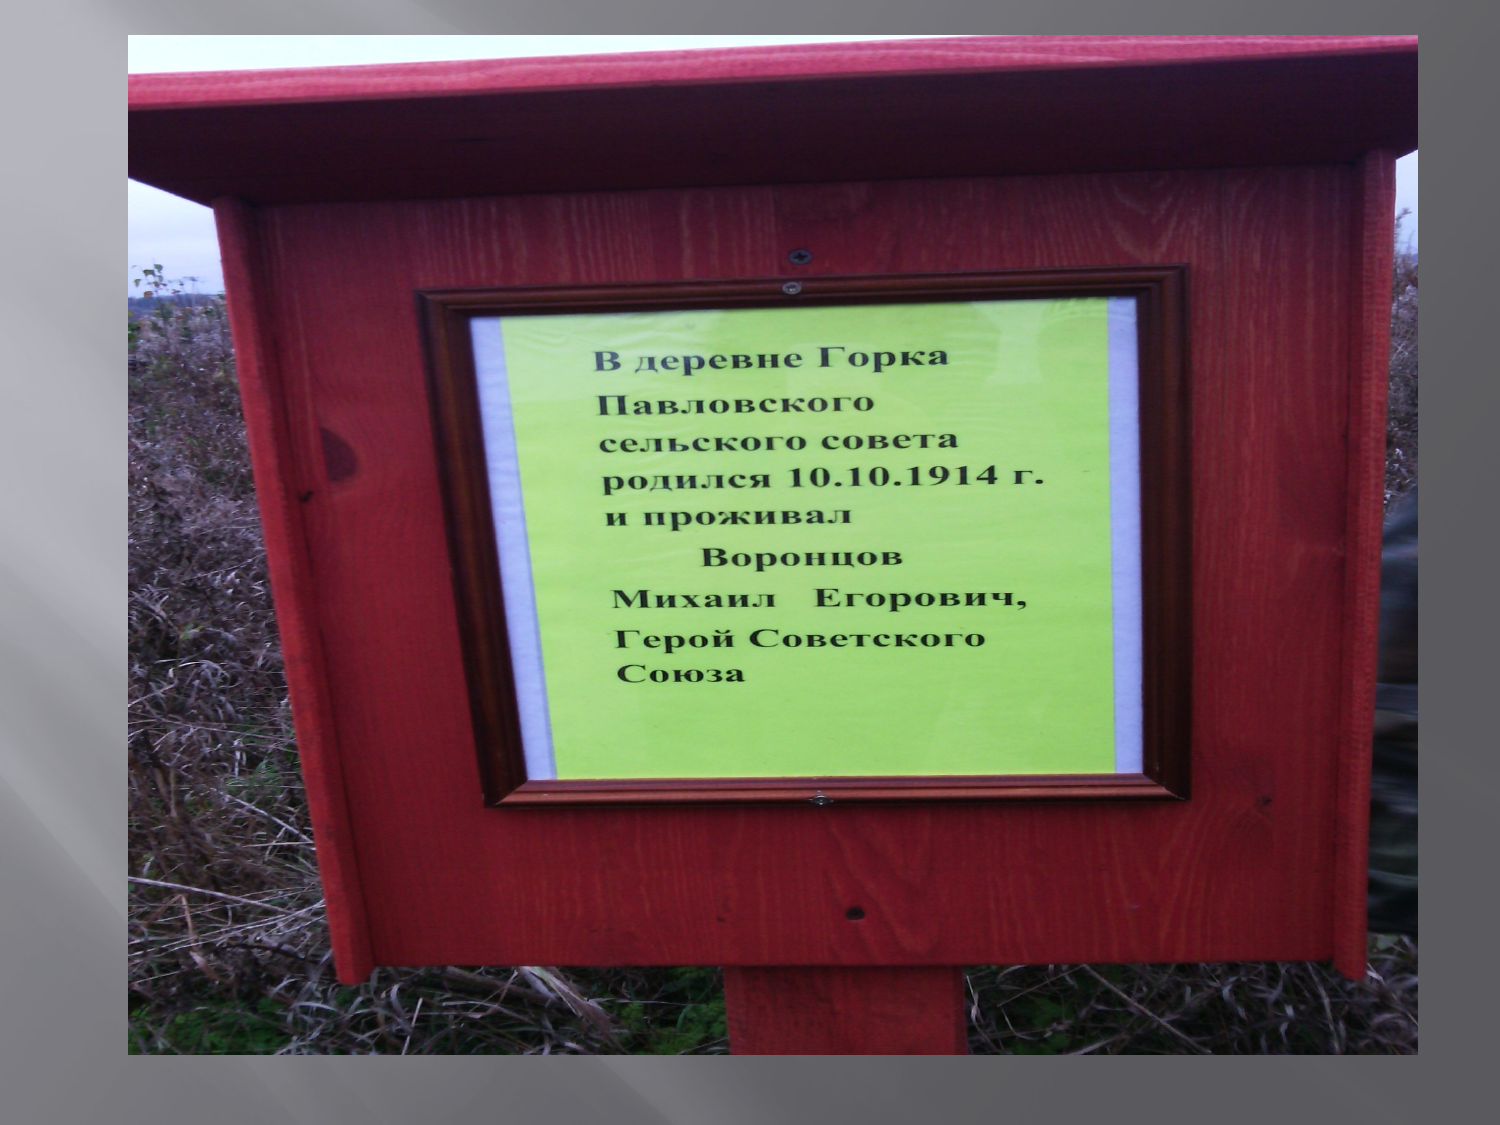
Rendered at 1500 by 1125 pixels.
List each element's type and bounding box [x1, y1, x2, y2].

picture [128, 34, 1419, 1055]
